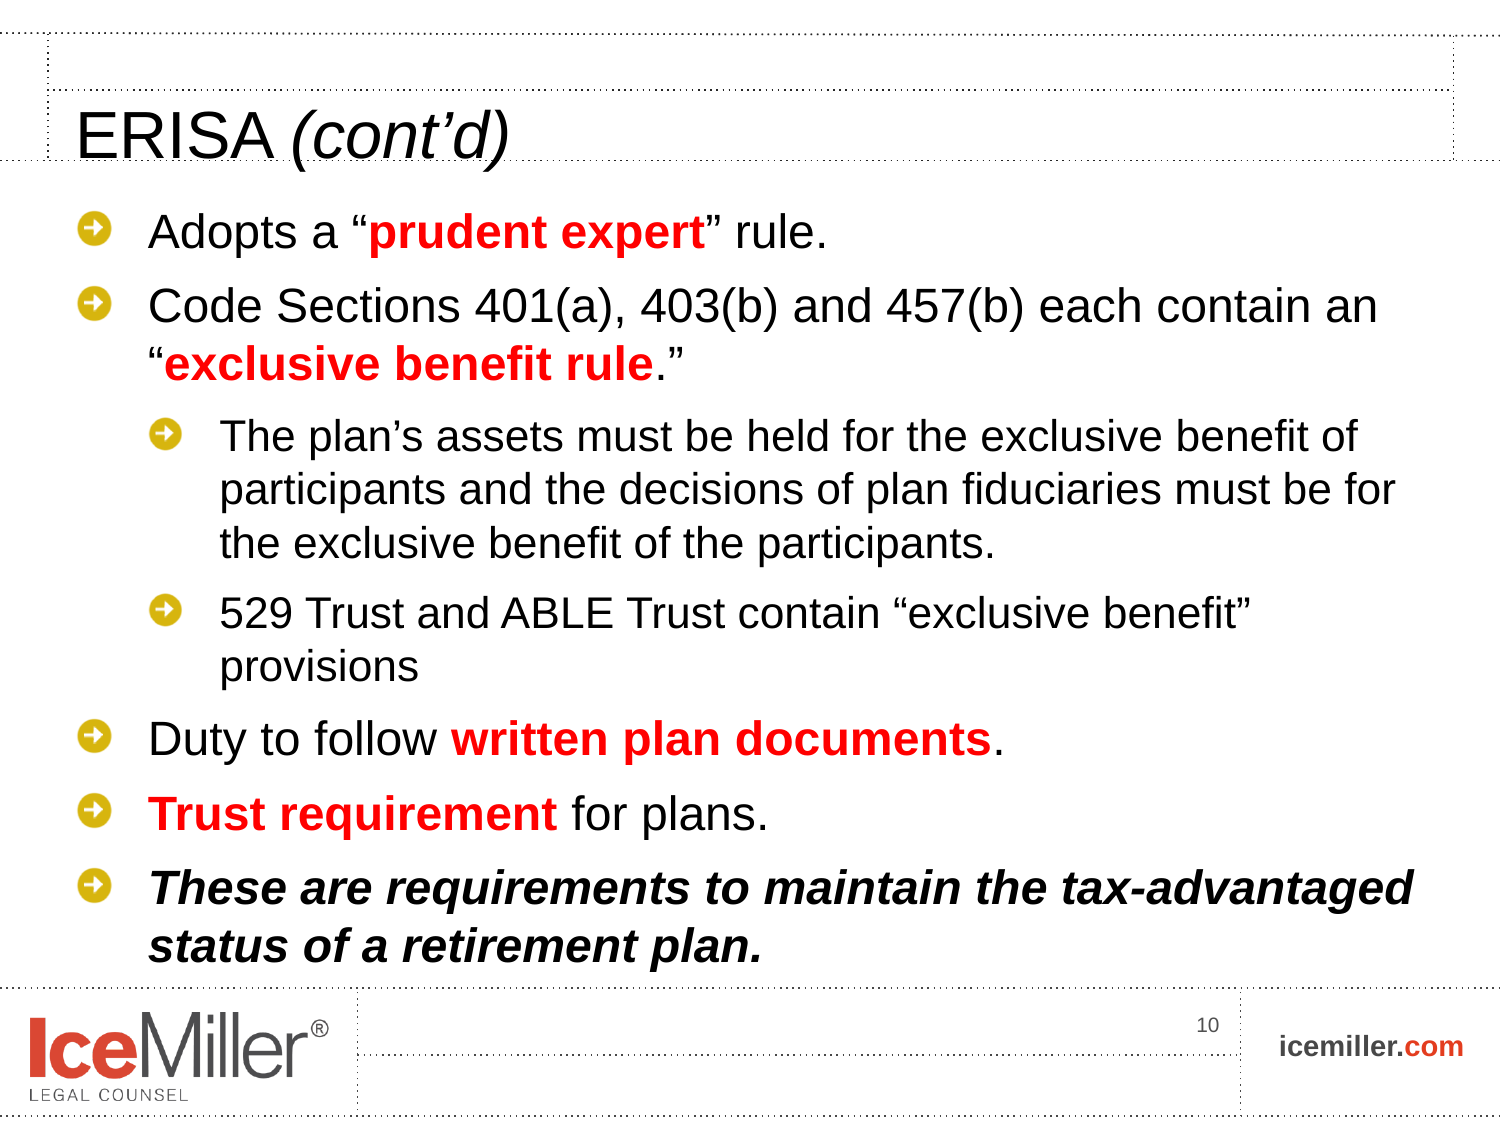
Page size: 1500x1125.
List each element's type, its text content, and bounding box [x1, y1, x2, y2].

picture [30, 1012, 338, 1101]
picture [75, 791, 113, 830]
picture [75, 866, 113, 905]
slide_number 10 [887, 994, 1235, 1055]
picture [75, 209, 113, 248]
picture [147, 592, 183, 628]
list Adopts a “prudent expert” rule. Code Sections 401(a), 403(b) and 457(b) each contain an “exclusive benefit rule.” The plan’s assets must be held for the exclusive benefit of participants and the decisions of plan fiduciaries must be for the exclusive benefit of the participants. 529 Trust and ABLE Trust contain “exclusive benefit” provisions Duty to follow written plan documents. Trust requirement for plans. These are requirements to maintain the tax-advantaged status of a retirement plan. [75, 200, 1438, 975]
picture [147, 416, 183, 452]
picture [75, 284, 113, 323]
picture [75, 717, 113, 755]
title ERISA (cont’d) [75, 37, 1425, 172]
